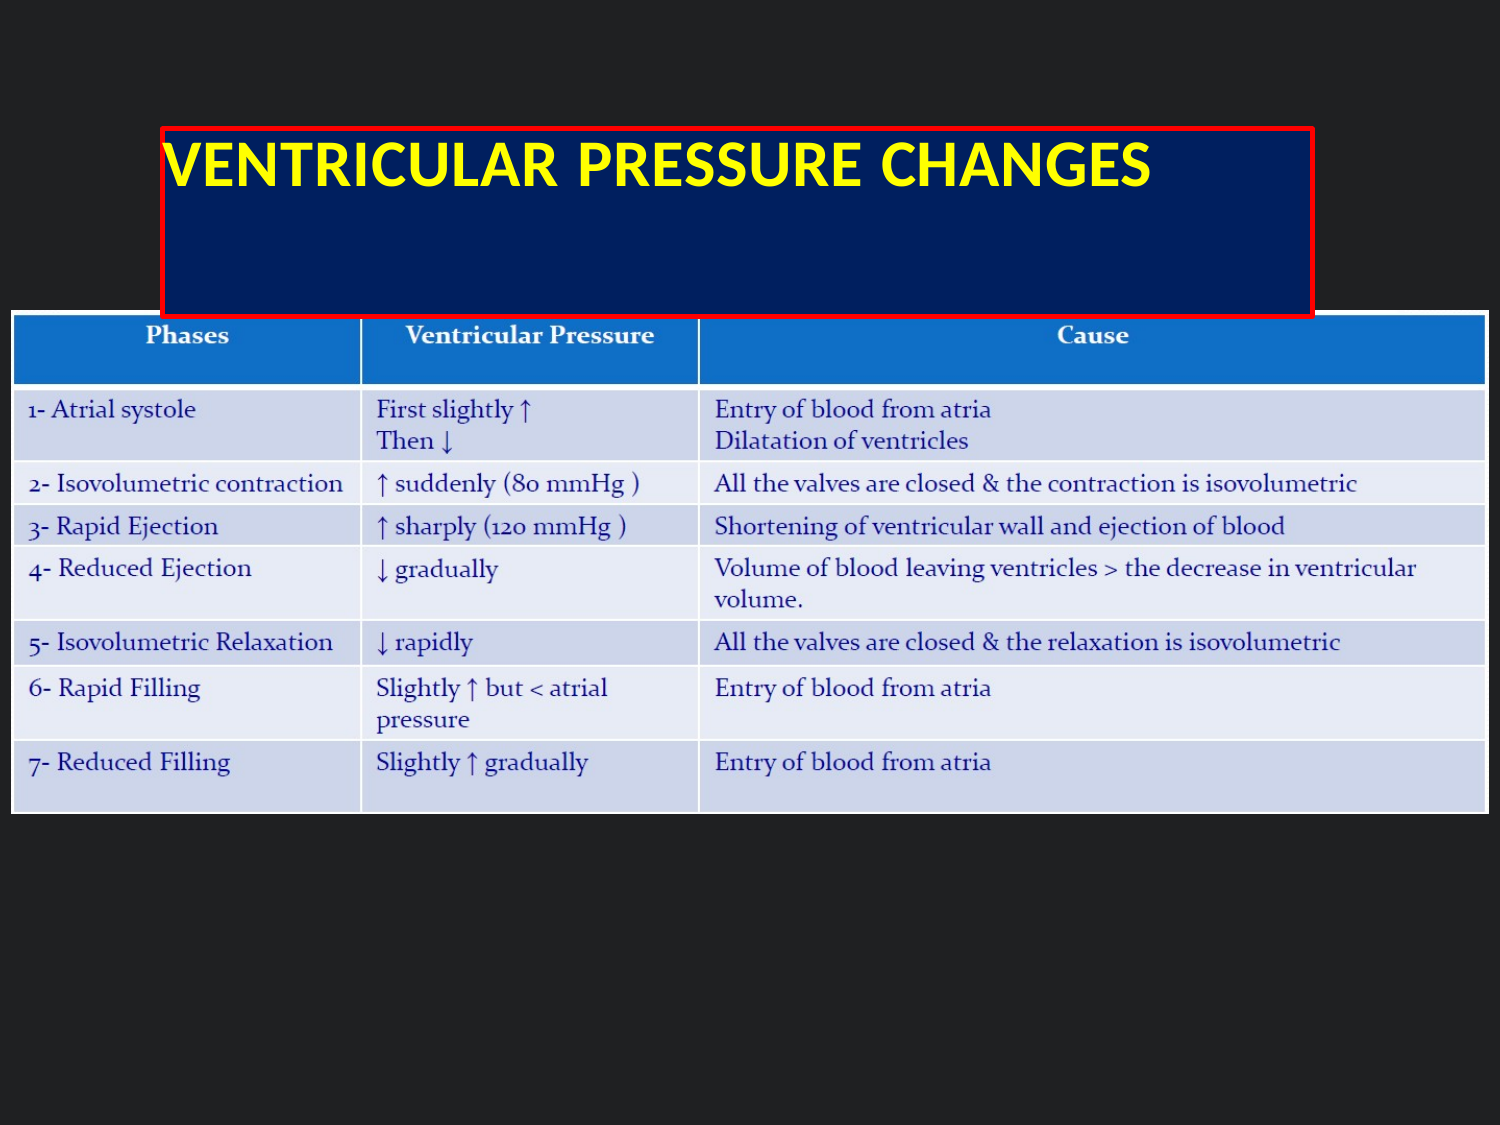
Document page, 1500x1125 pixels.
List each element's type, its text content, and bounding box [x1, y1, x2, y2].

picture [11, 310, 1489, 815]
title VENTRICULAR PRESSURE CHANGES [162, 128, 1313, 309]
